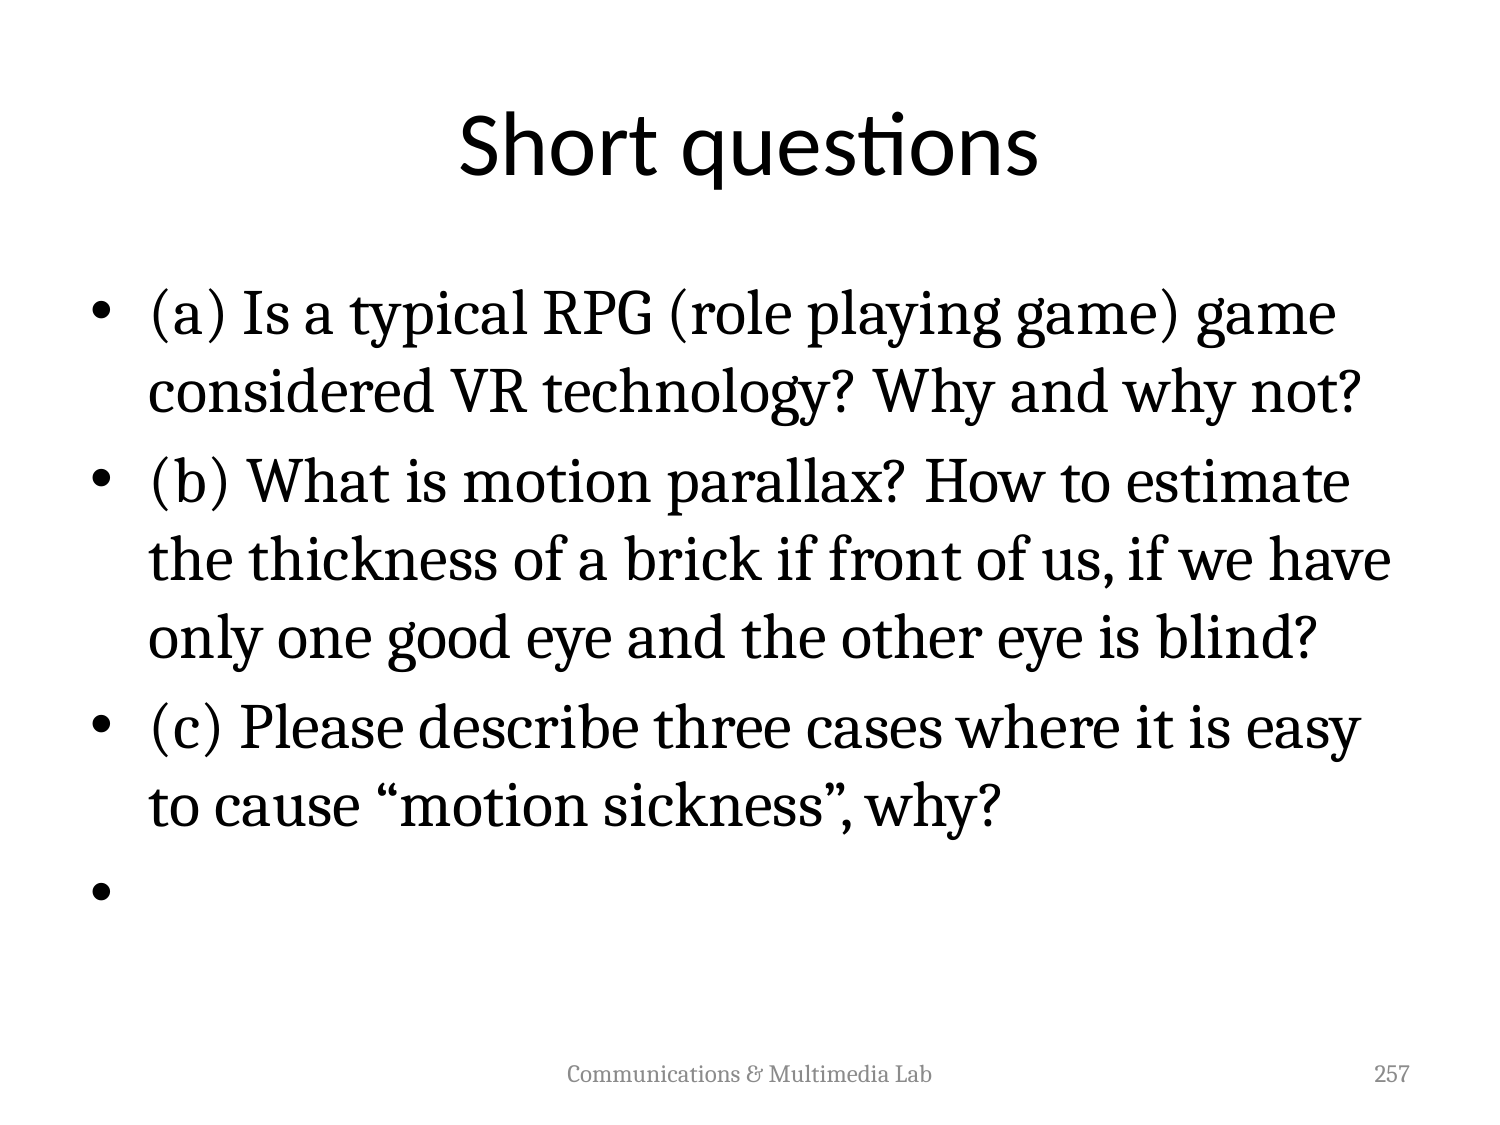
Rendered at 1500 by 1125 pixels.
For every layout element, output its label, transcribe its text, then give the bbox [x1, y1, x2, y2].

slide_number 257 [1074, 1042, 1425, 1103]
title Short questions [75, 45, 1425, 233]
list (a) Is a typical RPG (role playing game) game considered VR technology? Why and why not? (b) What is motion parallax? How to estimate the thickness of a brick if front of us, if we have only one good eye and the other eye is blind? (c) Please describe three cases where it is easy to cause “motion sickness”, why? [75, 262, 1425, 1005]
footer Communications & Multimedia Lab [512, 1042, 988, 1103]
